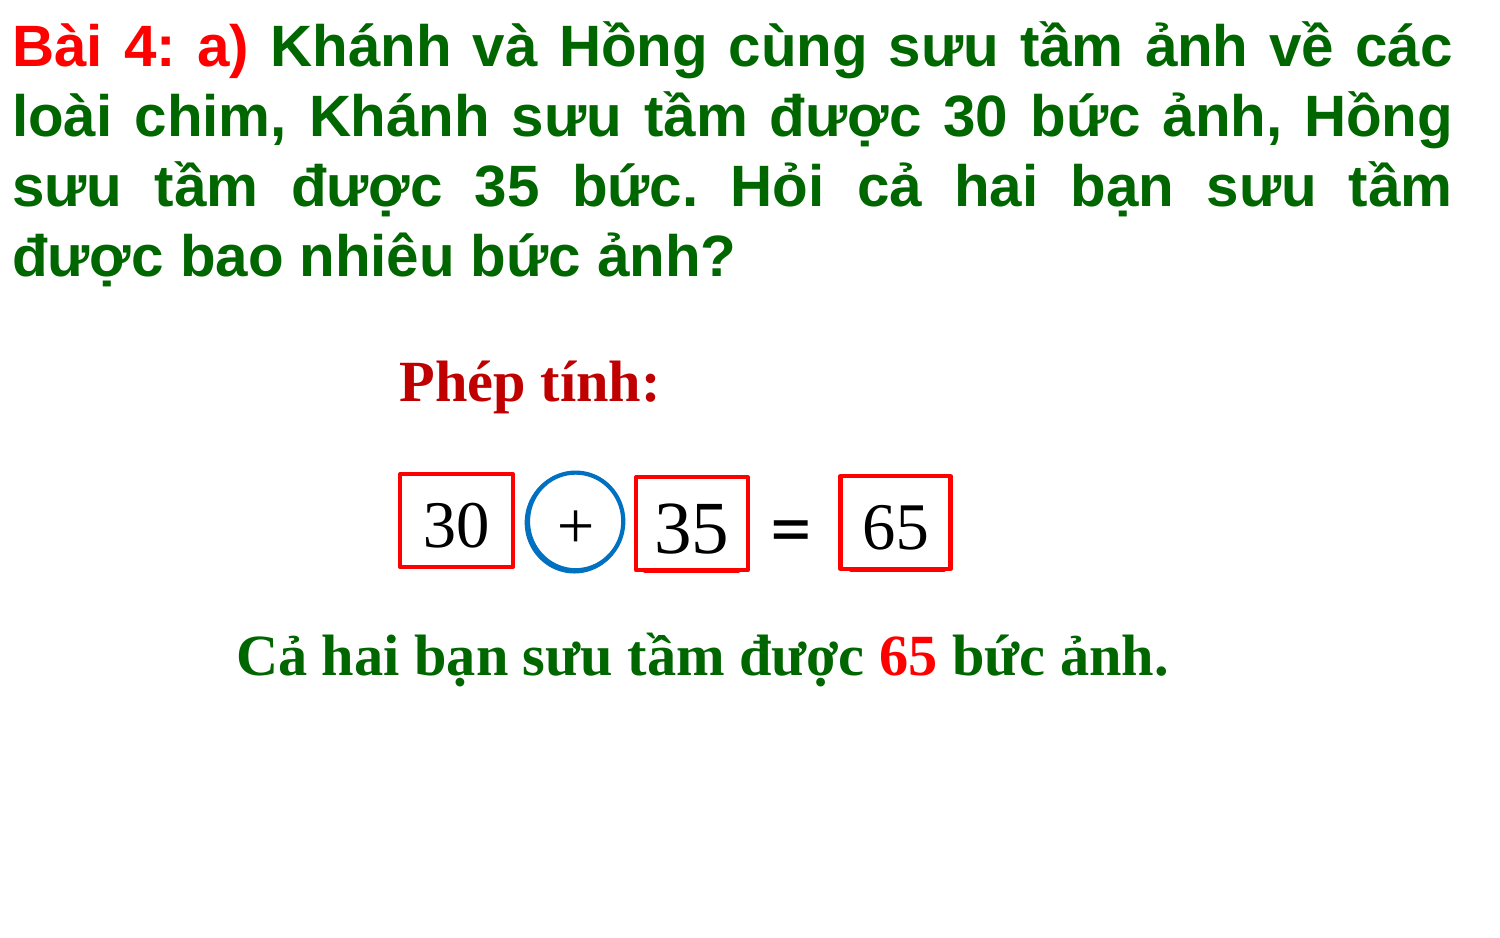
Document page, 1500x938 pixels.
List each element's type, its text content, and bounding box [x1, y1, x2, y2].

text_box Phép tính: [385, 335, 676, 421]
text_box 65 [838, 474, 953, 571]
text_box 30 [398, 472, 515, 569]
text_box + [525, 470, 626, 573]
text_box = [755, 465, 828, 581]
text_box 35 [634, 475, 750, 572]
text_box Cả hai bạn sưu tầm được 65 bức ảnh. [144, 609, 1261, 695]
text_box Bài 4: a) Khánh và Hồng cùng sưu tầm ảnh về các loài chim, Khánh sưu tầm được 30 bức ảnh, Hồng sưu tầm được 35 bức. Hỏi cả hai bạn sưu tầm được bao nhiêu bức ảnh? [0, 0, 1469, 296]
